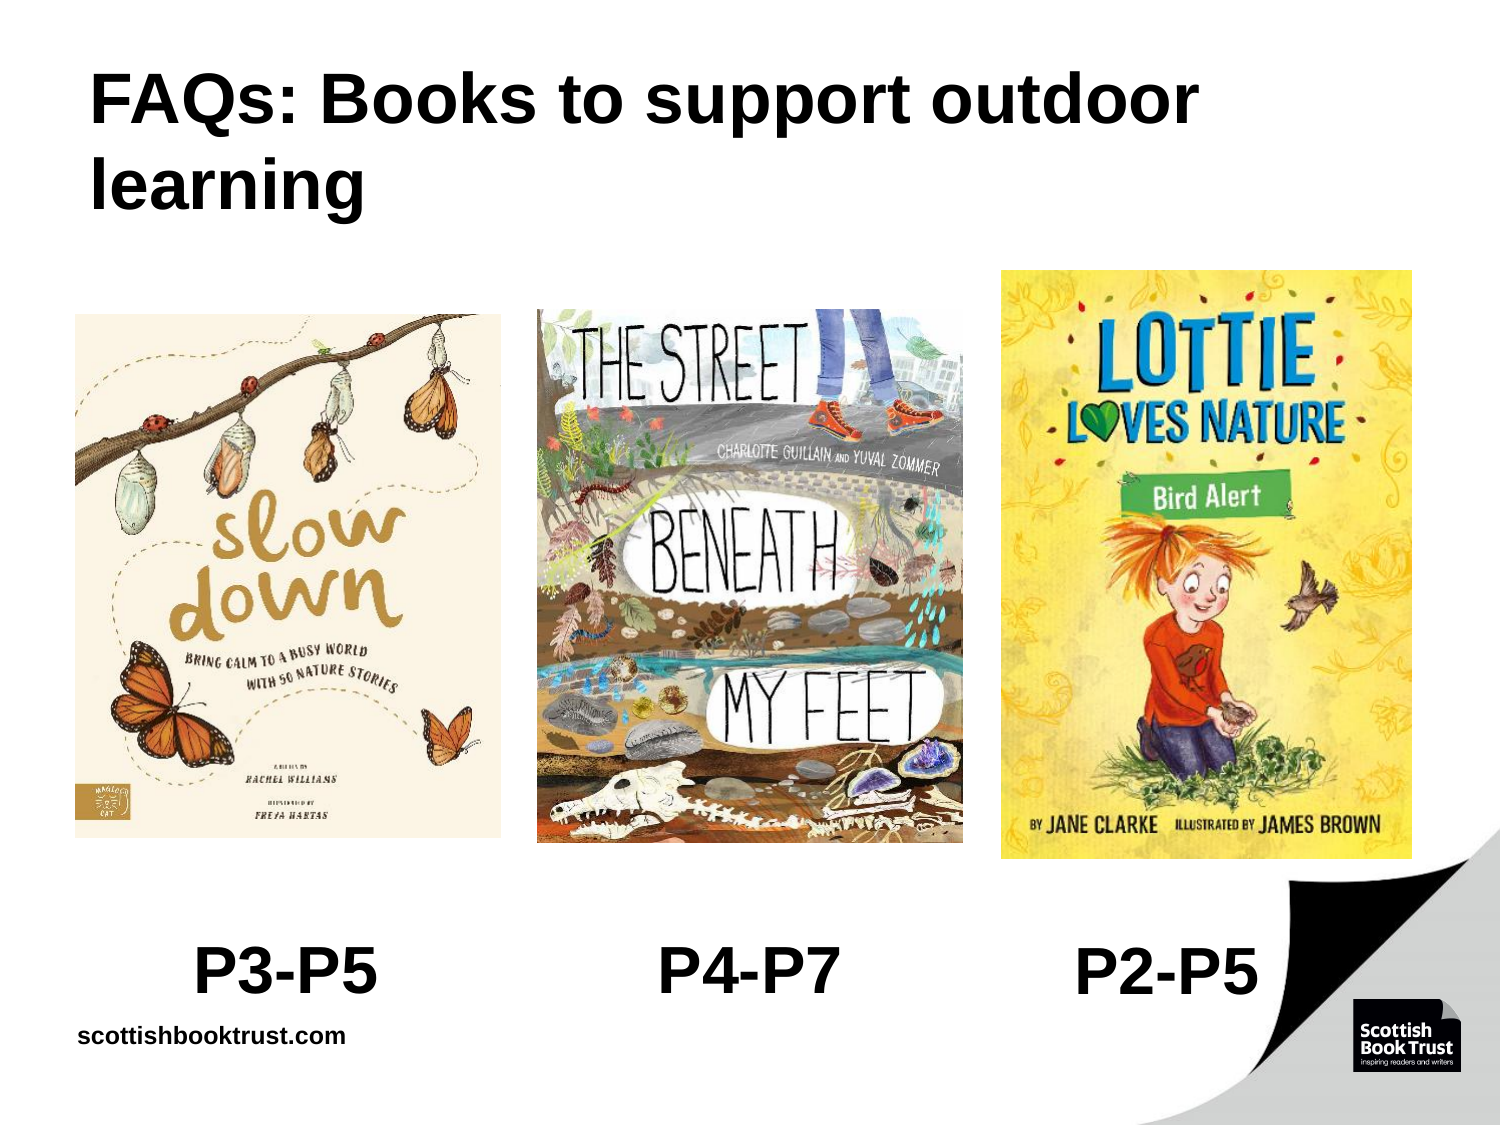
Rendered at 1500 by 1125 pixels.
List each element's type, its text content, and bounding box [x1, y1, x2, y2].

list P4-P7 [537, 919, 963, 1018]
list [74, 314, 501, 838]
title FAQs: Books to support outdoor learning [75, 45, 1425, 233]
picture [0, 0, 1500, 1125]
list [1001, 270, 1412, 860]
list P3-P5 [71, 919, 501, 1012]
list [537, 309, 963, 843]
list P2-P5 [961, 920, 1373, 1019]
text_box scottishbooktrust.com [62, 1012, 513, 1058]
